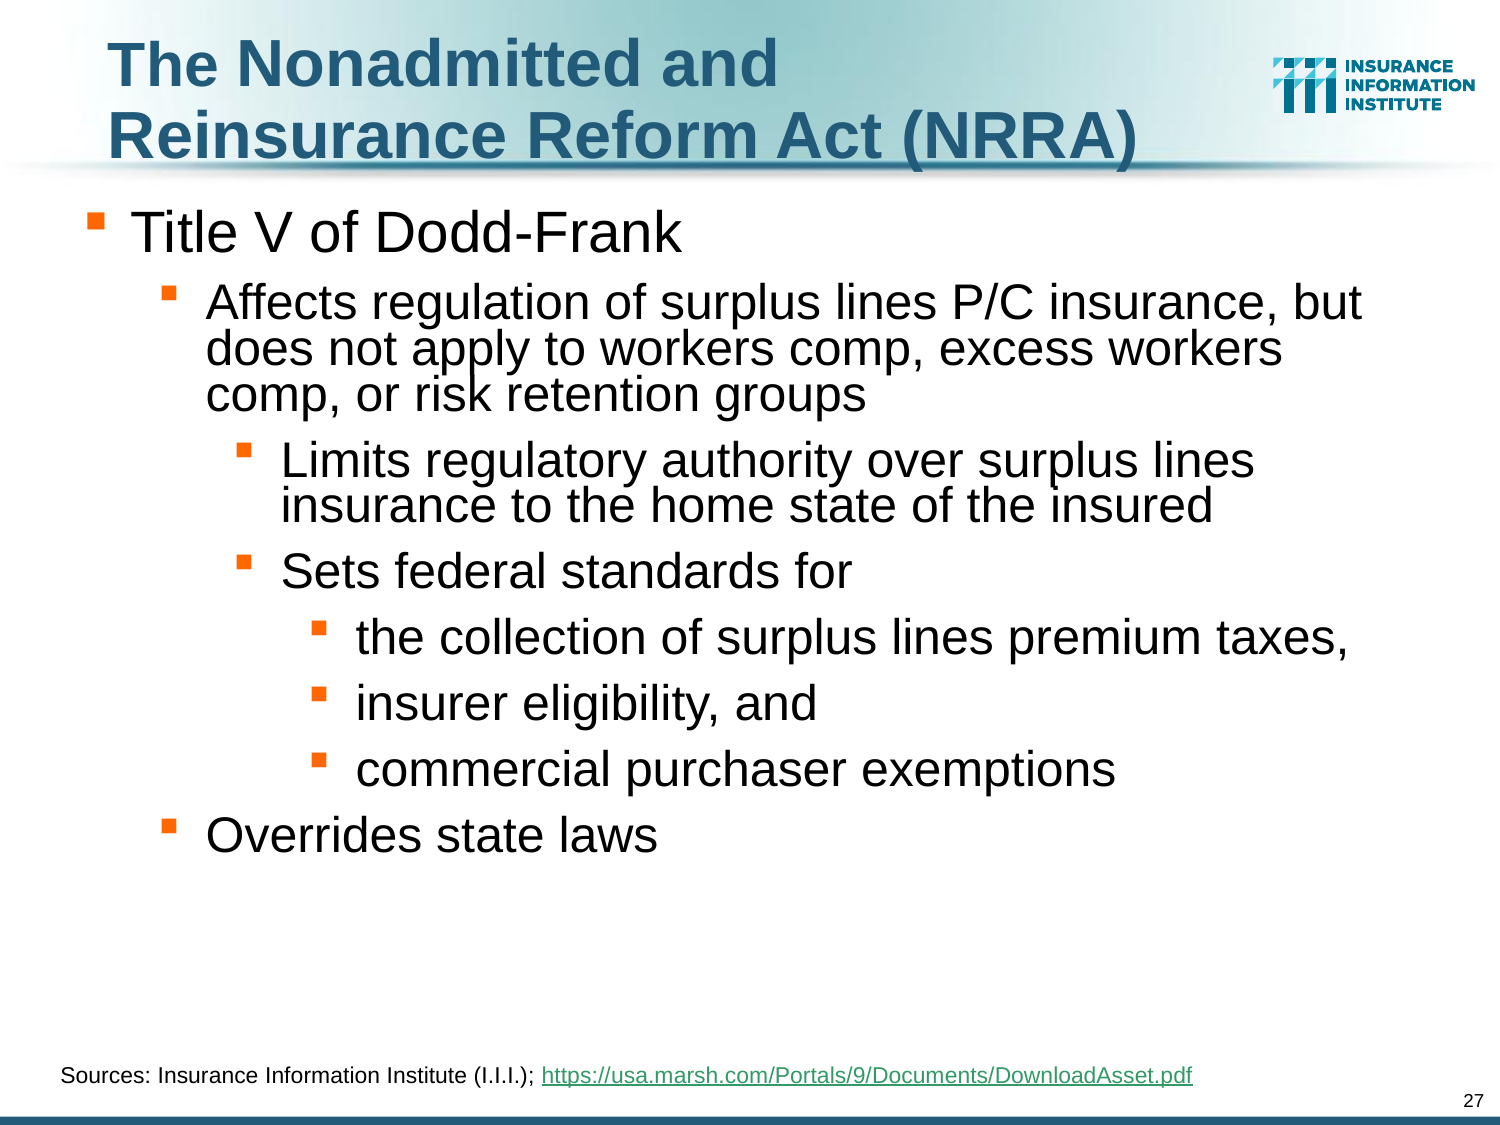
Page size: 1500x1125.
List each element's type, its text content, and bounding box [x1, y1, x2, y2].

text_box Sources: Insurance Information Institute (I.I.I.); https://usa.marsh.com/Portals/9/Documents/DownloadAsset.pdf [45, 1052, 1397, 1096]
text_box Title V of Dodd-Frank Affects regulation of surplus lines P/C insurance, but does not apply to workers comp, excess workers comp, or risk retention groups Limits regulatory authority over surplus lines insurance to the home state of the insured Sets federal standards for the collection of surplus lines premium taxes, insurer eligibility, and commercial purchaser exemptions Overrides state laws [75, 210, 1411, 890]
slide_number 27 [1410, 1091, 1485, 1112]
title The Nonadmitted and Reinsurance Reform Act (NRRA) [100, 30, 1174, 172]
picture [0, 0, 1500, 189]
